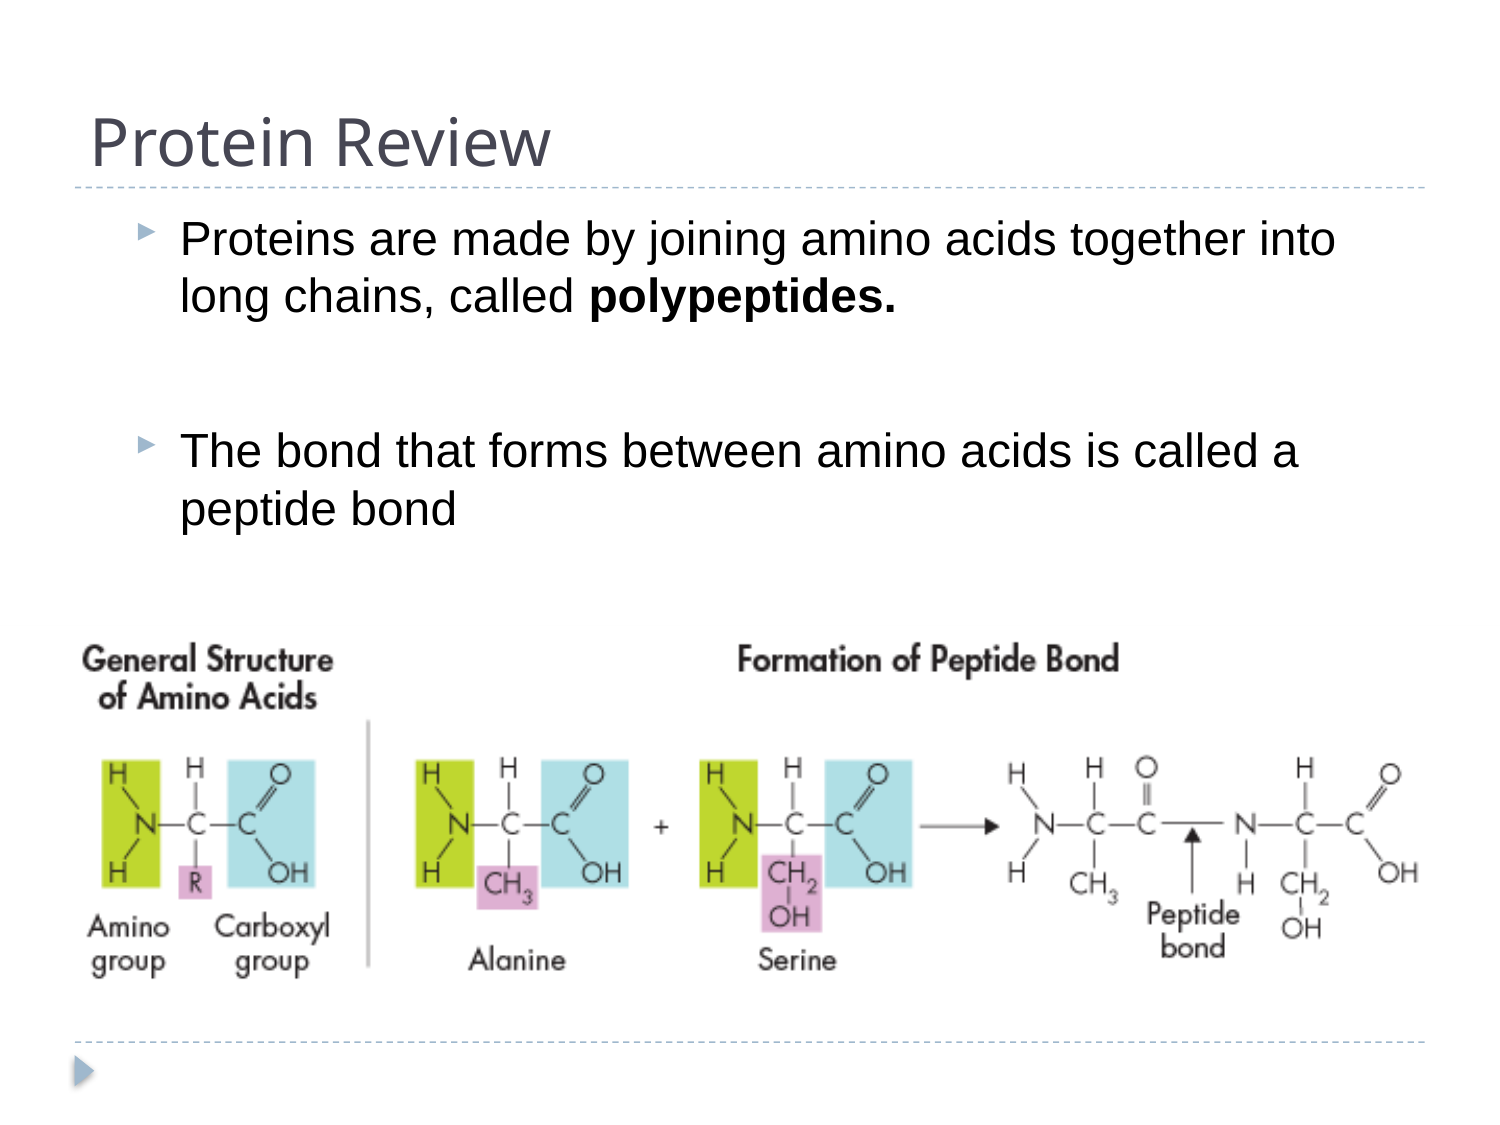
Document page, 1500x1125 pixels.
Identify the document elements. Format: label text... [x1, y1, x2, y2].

title Protein Review [75, 24, 1425, 188]
list Proteins are made by joining amino acids together into long chains, called polypeptides. The bond that forms between amino acids is called a peptide bond [75, 200, 1425, 624]
picture [0, 624, 1500, 1001]
